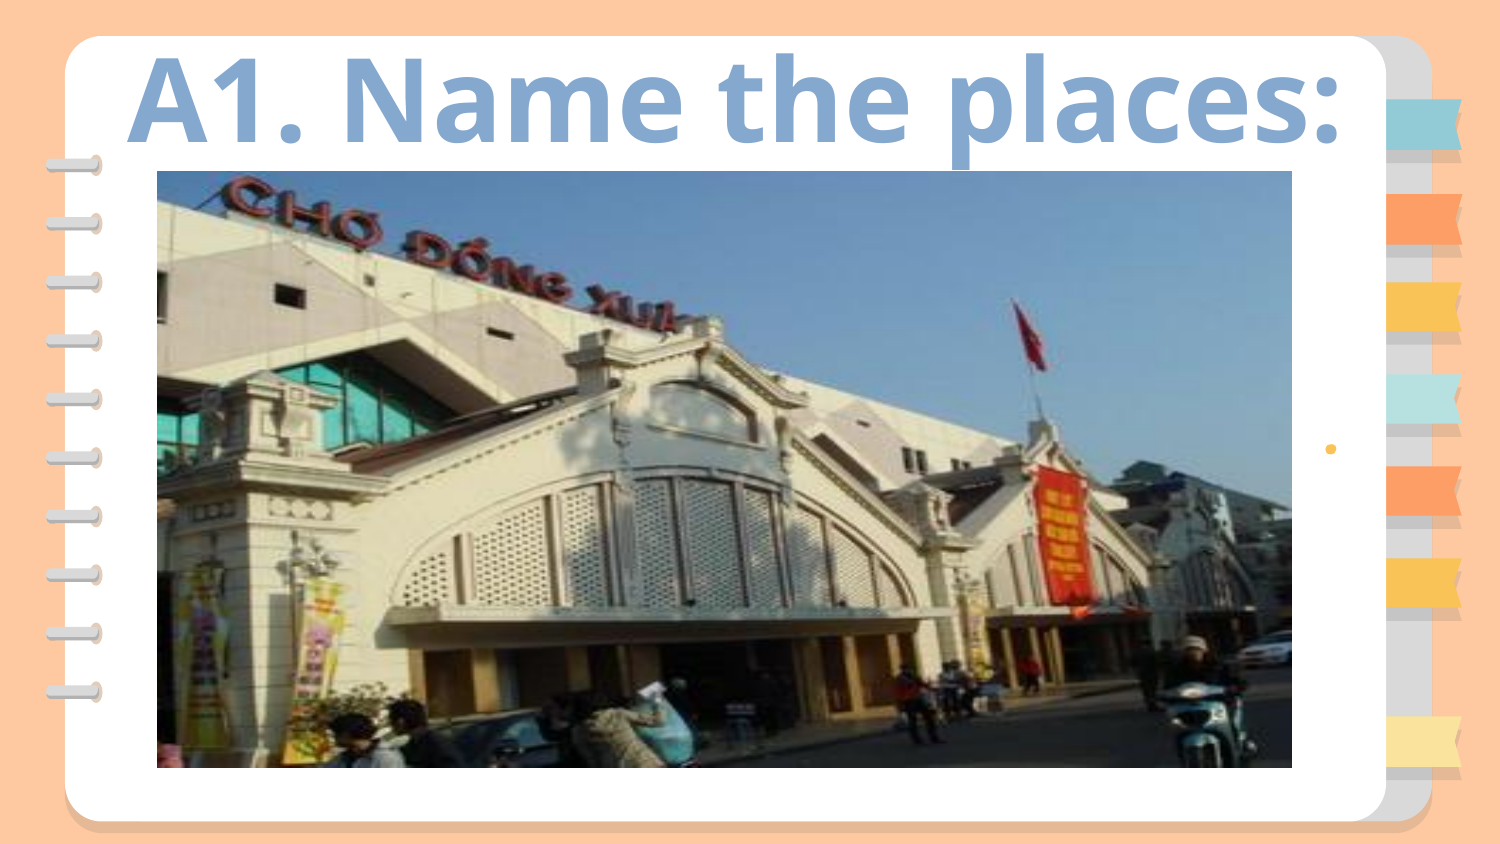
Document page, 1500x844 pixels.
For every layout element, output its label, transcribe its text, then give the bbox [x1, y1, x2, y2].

picture [157, 171, 1292, 768]
title A1. Name the places: [70, 54, 1401, 163]
